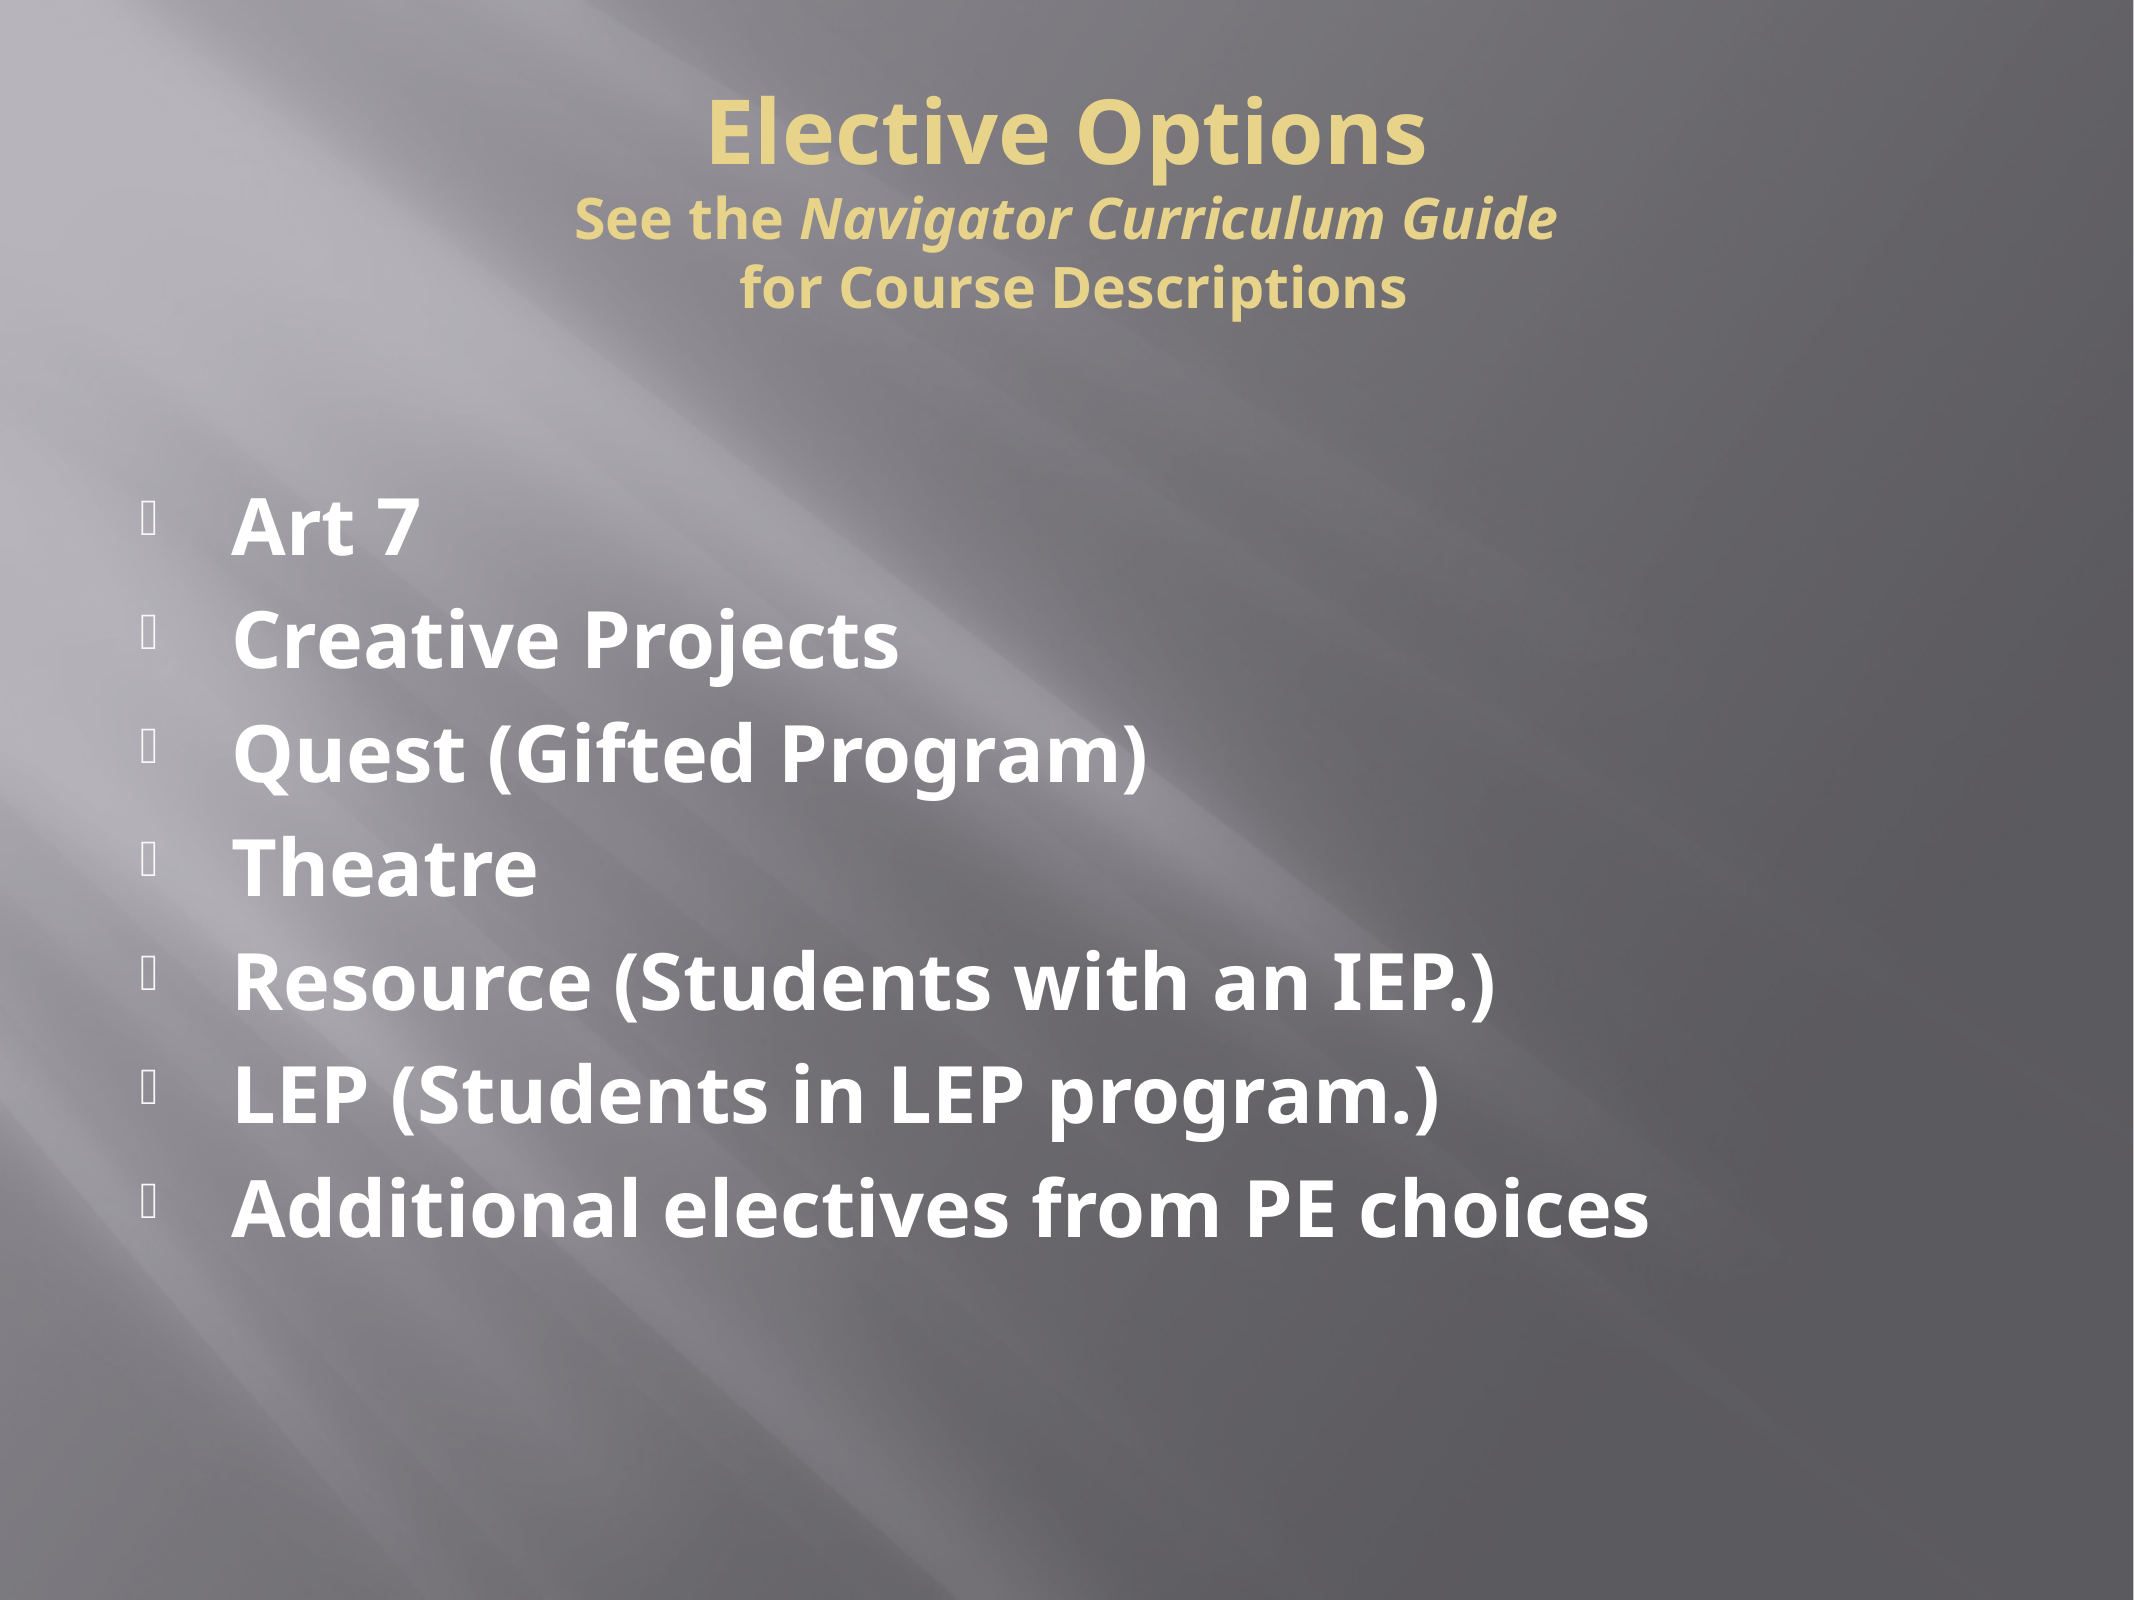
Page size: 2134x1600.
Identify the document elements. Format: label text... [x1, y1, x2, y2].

title Elective Options See the Navigator Curriculum Guide for Course Descriptions [106, 63, 2028, 332]
picture [0, 0, 2134, 1600]
list Art 7 Creative Projects Quest (Gifted Program) Theatre Resource (Students with an IEP.) LEP (Students in LEP program.) Additional electives from PE choices [106, 464, 2028, 1464]
